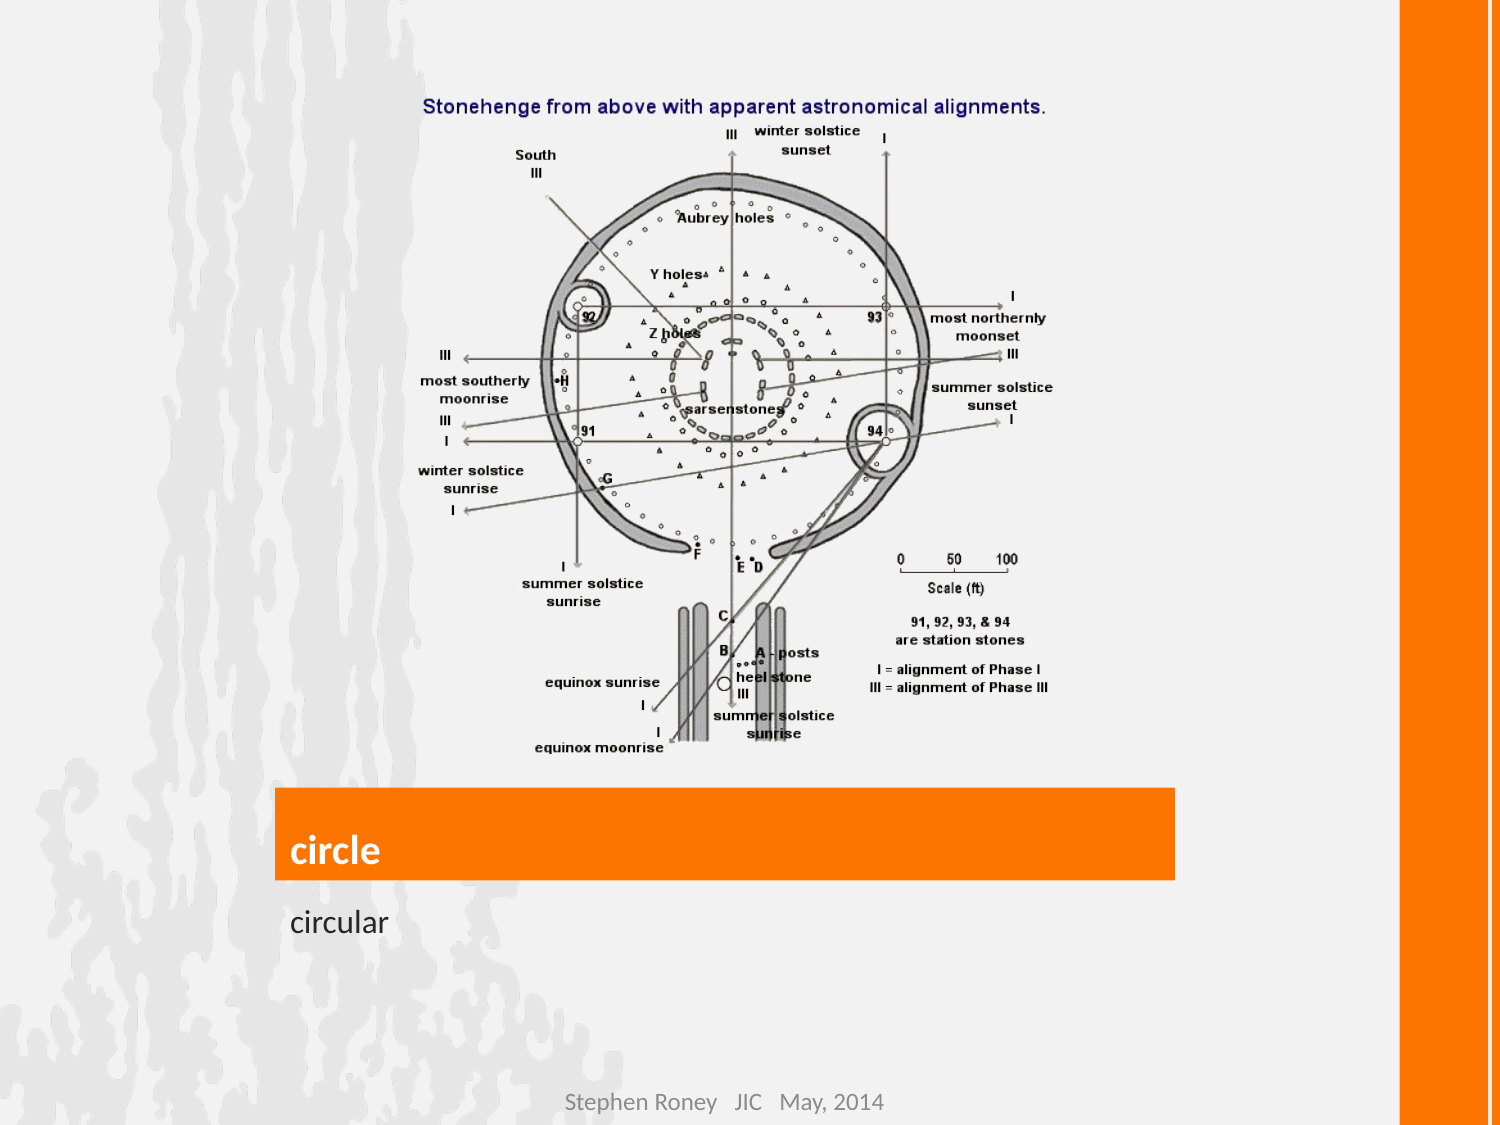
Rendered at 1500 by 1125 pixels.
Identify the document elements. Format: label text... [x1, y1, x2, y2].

title circle [275, 787, 1175, 881]
picture [0, 0, 1054, 1125]
list circular [275, 892, 1175, 1025]
footer Stephen Roney JIC May, 2014 [487, 1074, 963, 1125]
